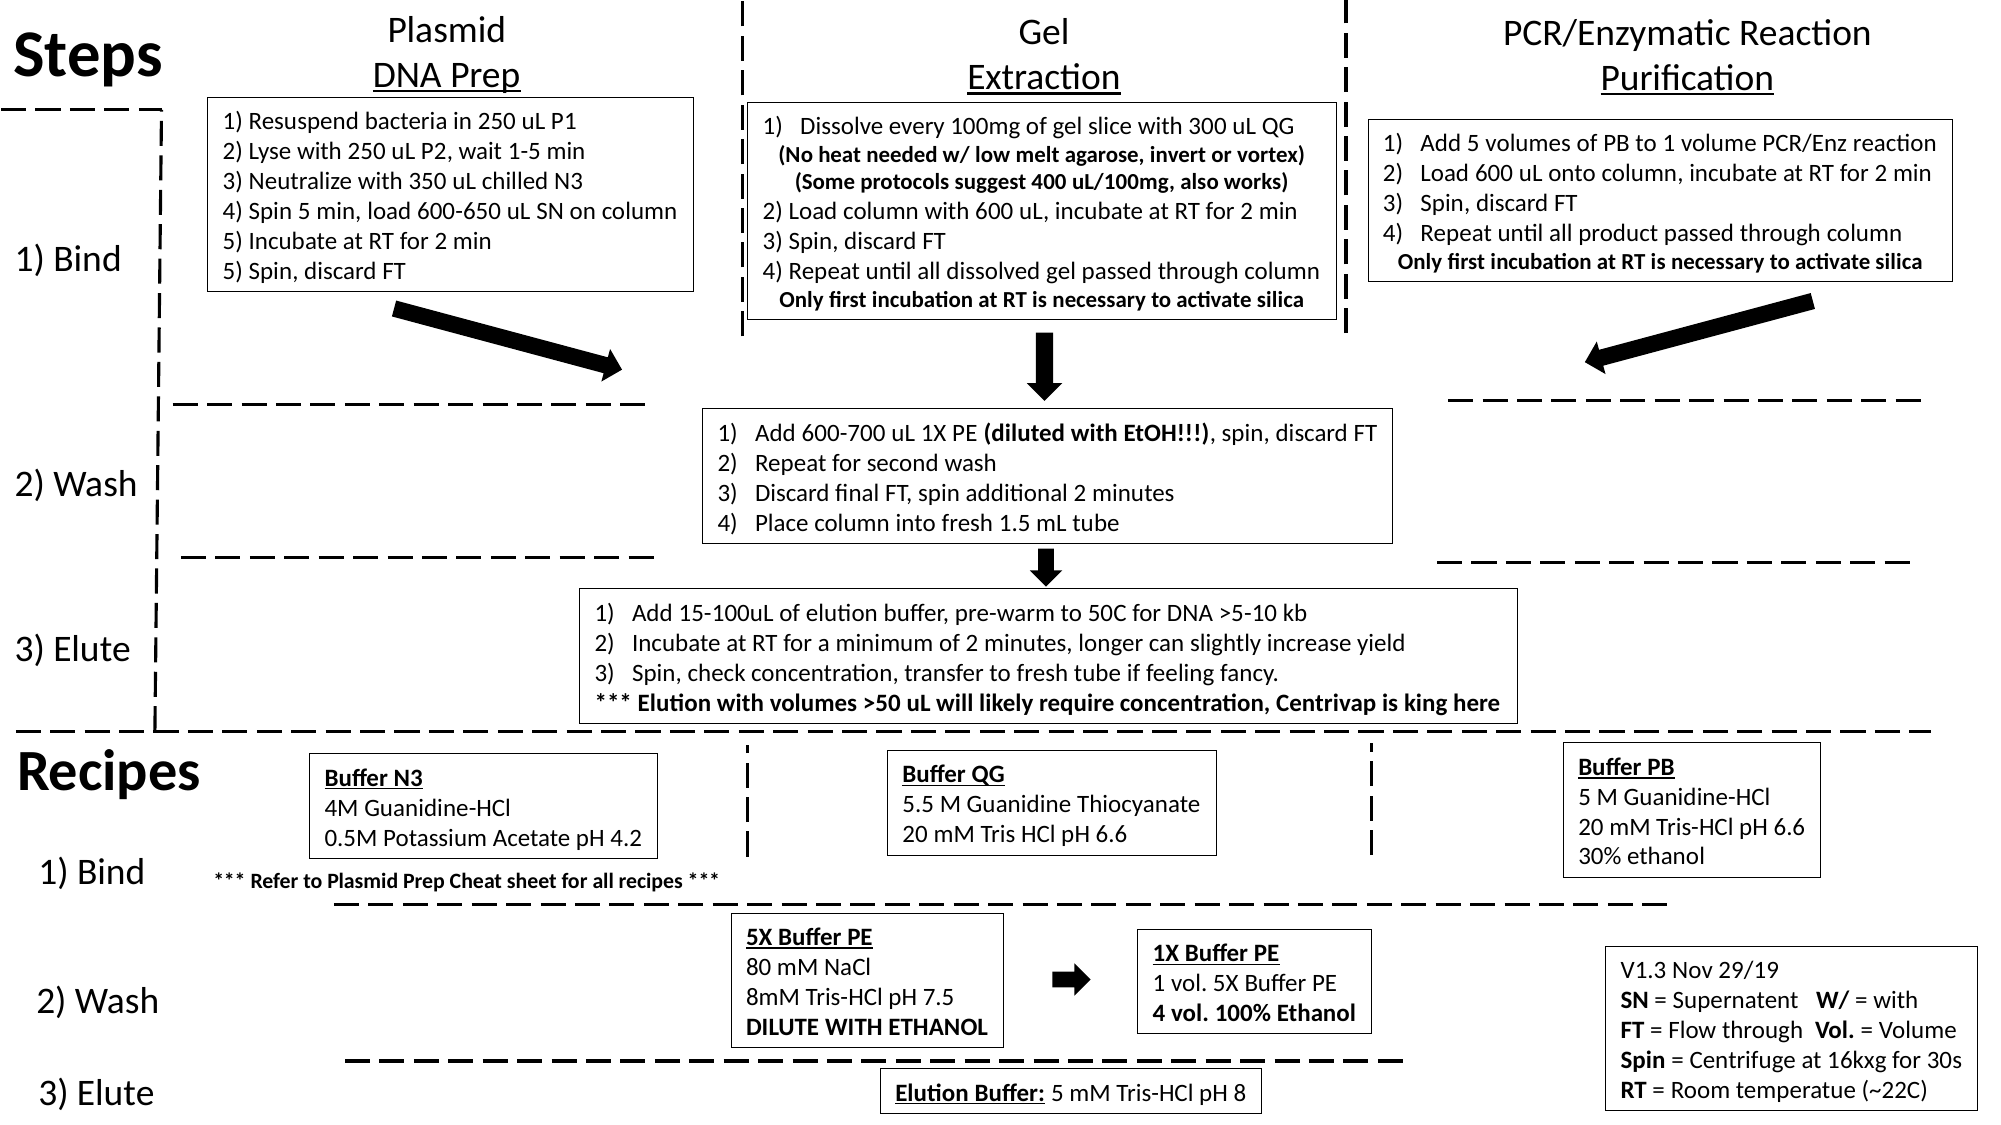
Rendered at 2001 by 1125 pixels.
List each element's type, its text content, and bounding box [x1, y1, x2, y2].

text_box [154, 110, 162, 731]
text_box Buffer N3 4M Guanidine-HCl 0.5M Potassium Acetate pH 4.2 [309, 753, 658, 859]
text_box [391, 300, 623, 382]
text_box Plasmid DNA Prep [358, 0, 536, 97]
text_box PCR/Enzymatic Reaction Purification [1488, 0, 1887, 105]
text_box Dissolve every 100mg of gel slice with 300 uL QG (No heat needed w/ low melt agarose, invert or vortex) (Some protocols suggest 400 uL/100mg, also works) 2) Load column with 600 uL, incubate at RT for 2 min 3) Spin, discard FT 4) Repeat until all dissolved gel passed through column Only first incubation at RT is necessary to activate silica [747, 102, 1337, 320]
text_box Add 15-100uL of elution buffer, pre-warm to 50C for DNA >5-10 kb Incubate at RT for a minimum of 2 minutes, longer can slightly increase yield Spin, check concentration, transfer to fresh tube if feeling fancy. *** Elution with volumes >50 uL will likely require concentration, Centrivap is king here [579, 588, 1518, 724]
text_box 1) Bind [0, 226, 137, 287]
text_box [1052, 963, 1091, 996]
text_box V1.3 Nov 29/19 SN = Supernatent W/ = with FT = Flow through Vol. = Volume Spin = Centrifuge at 16kxg for 30s RT = Room temperatue (~22C) [1605, 946, 1978, 1111]
text_box 1) Resuspend bacteria in 250 uL P1 2) Lyse with 250 uL P2, wait 1-5 min 3) Neutralize with 350 uL chilled N3 4) Spin 5 min, load 600-650 uL SN on column 5) Incubate at RT for 2 min 5) Spin, discard FT [207, 97, 694, 292]
text_box 1) Bind [23, 839, 161, 900]
text_box 3) Elute [23, 1060, 170, 1121]
text_box Add 600-700 uL 1X PE (diluted with EtOH!!!), spin, discard FT Repeat for second wash Discard final FT, spin additional 2 minutes Place column into fresh 1.5 mL tube [702, 408, 1393, 544]
text_box [1026, 332, 1063, 401]
text_box Steps [0, 2, 178, 98]
text_box 2) Wash [0, 451, 153, 512]
text_box [1584, 293, 1815, 375]
text_box Gel Extraction [952, 0, 1136, 102]
text_box Buffer QG 5.5 M Guanidine Thiocyanate 20 mM Tris HCl pH 6.6 [887, 750, 1217, 856]
text_box 5X Buffer PE 80 mM NaCl 8mM Tris-HCl pH 7.5 DILUTE WITH ETHANOL [731, 913, 1004, 1048]
text_box Recipes [2, 724, 216, 810]
text_box *** Refer to Plasmid Prep Cheat sheet for all recipes *** [198, 859, 737, 901]
text_box 1X Buffer PE 1 vol. 5X Buffer PE 4 vol. 100% Ethanol [1137, 929, 1372, 1034]
text_box Elution Buffer: 5 mM Tris-HCl pH 8 [880, 1068, 1262, 1114]
text_box 3) Elute [0, 616, 146, 676]
text_box [1029, 548, 1063, 587]
text_box 2) Wash [21, 968, 175, 1029]
text_box Buffer PB 5 M Guanidine-HCl 20 mM Tris-HCl pH 6.6 30% ethanol [1563, 742, 1821, 878]
text_box Add 5 volumes of PB to 1 volume PCR/Enz reaction Load 600 uL onto column, incubate at RT for 2 min Spin, discard FT Repeat until all product passed through column Only first incubation at RT is necessary to activate silica [1368, 119, 1953, 282]
